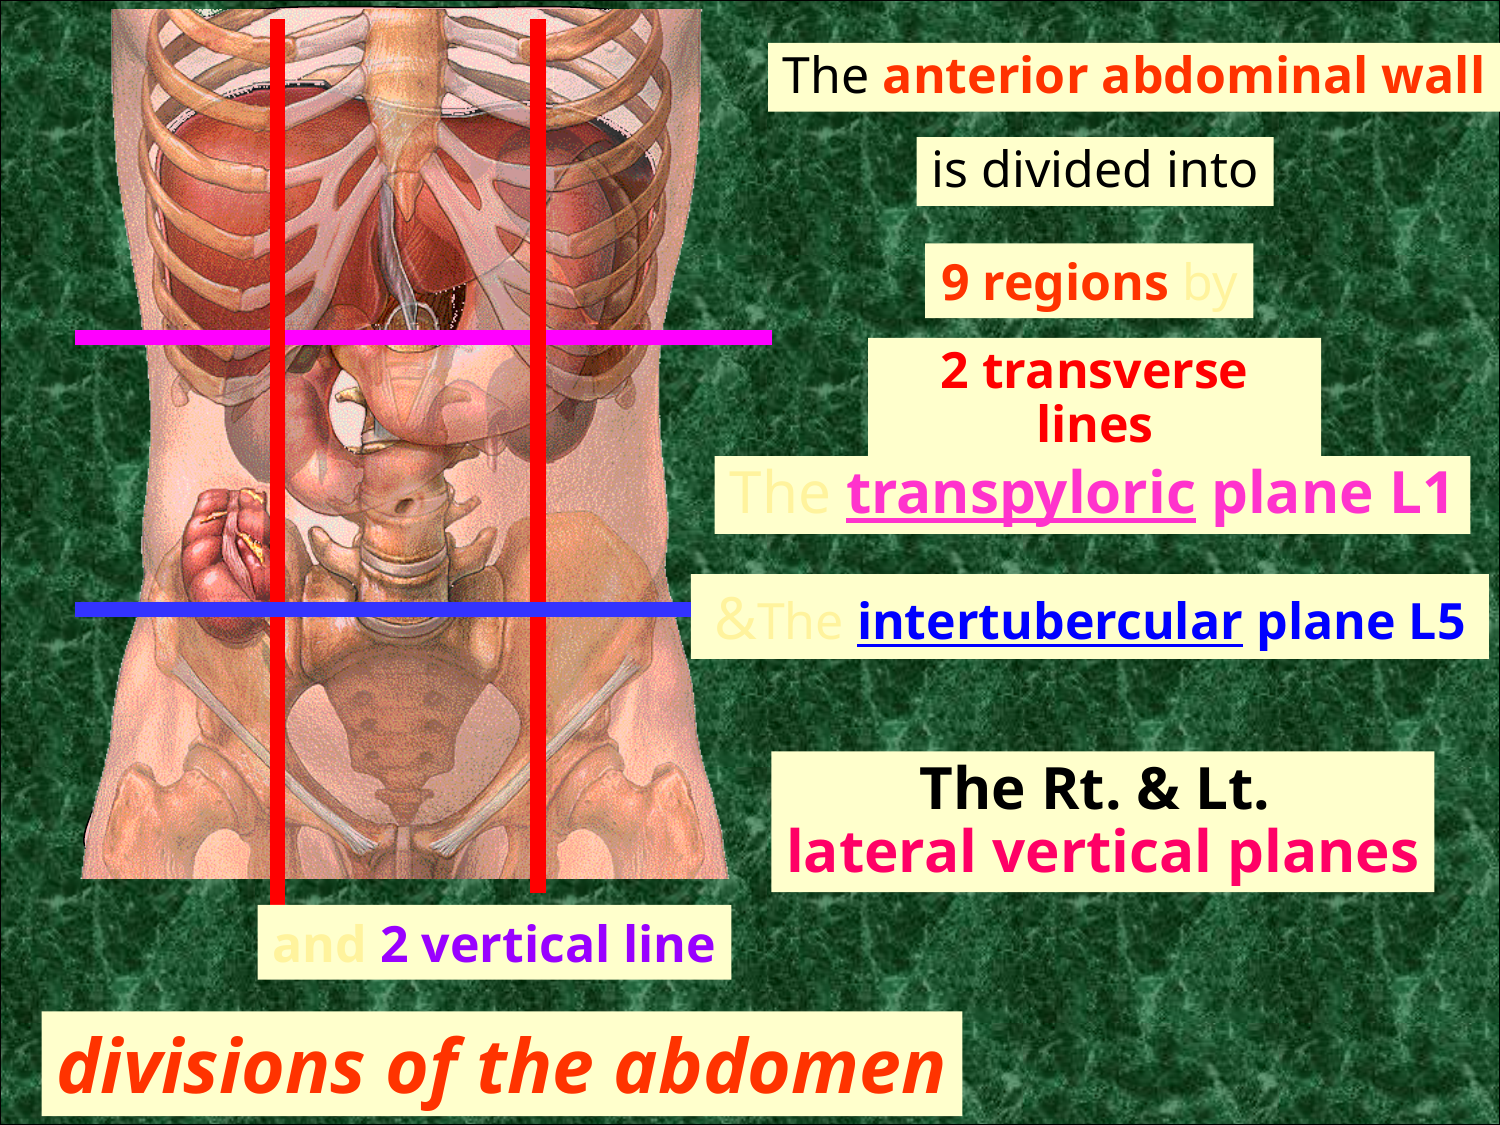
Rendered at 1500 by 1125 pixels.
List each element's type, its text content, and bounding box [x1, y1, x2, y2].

text_box &The intertubercular plane L5 [751, 574, 1489, 659]
text_box divisions of the abdomen [41, 1011, 963, 1117]
text_box The Rt. & Lt. lateral vertical planes [771, 751, 1435, 893]
text_box The anterior abdominal wall [768, 42, 1500, 112]
text_box 9 regions by [925, 243, 1254, 319]
text_box and 2 vertical line [257, 904, 732, 980]
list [69, 8, 745, 880]
text_box is divided into [916, 137, 1274, 206]
text_box 2 transverse lines [868, 337, 1322, 461]
text_box The transpyloric plane L1 [751, 456, 1471, 534]
text_box [0, 0, 1500, 1125]
